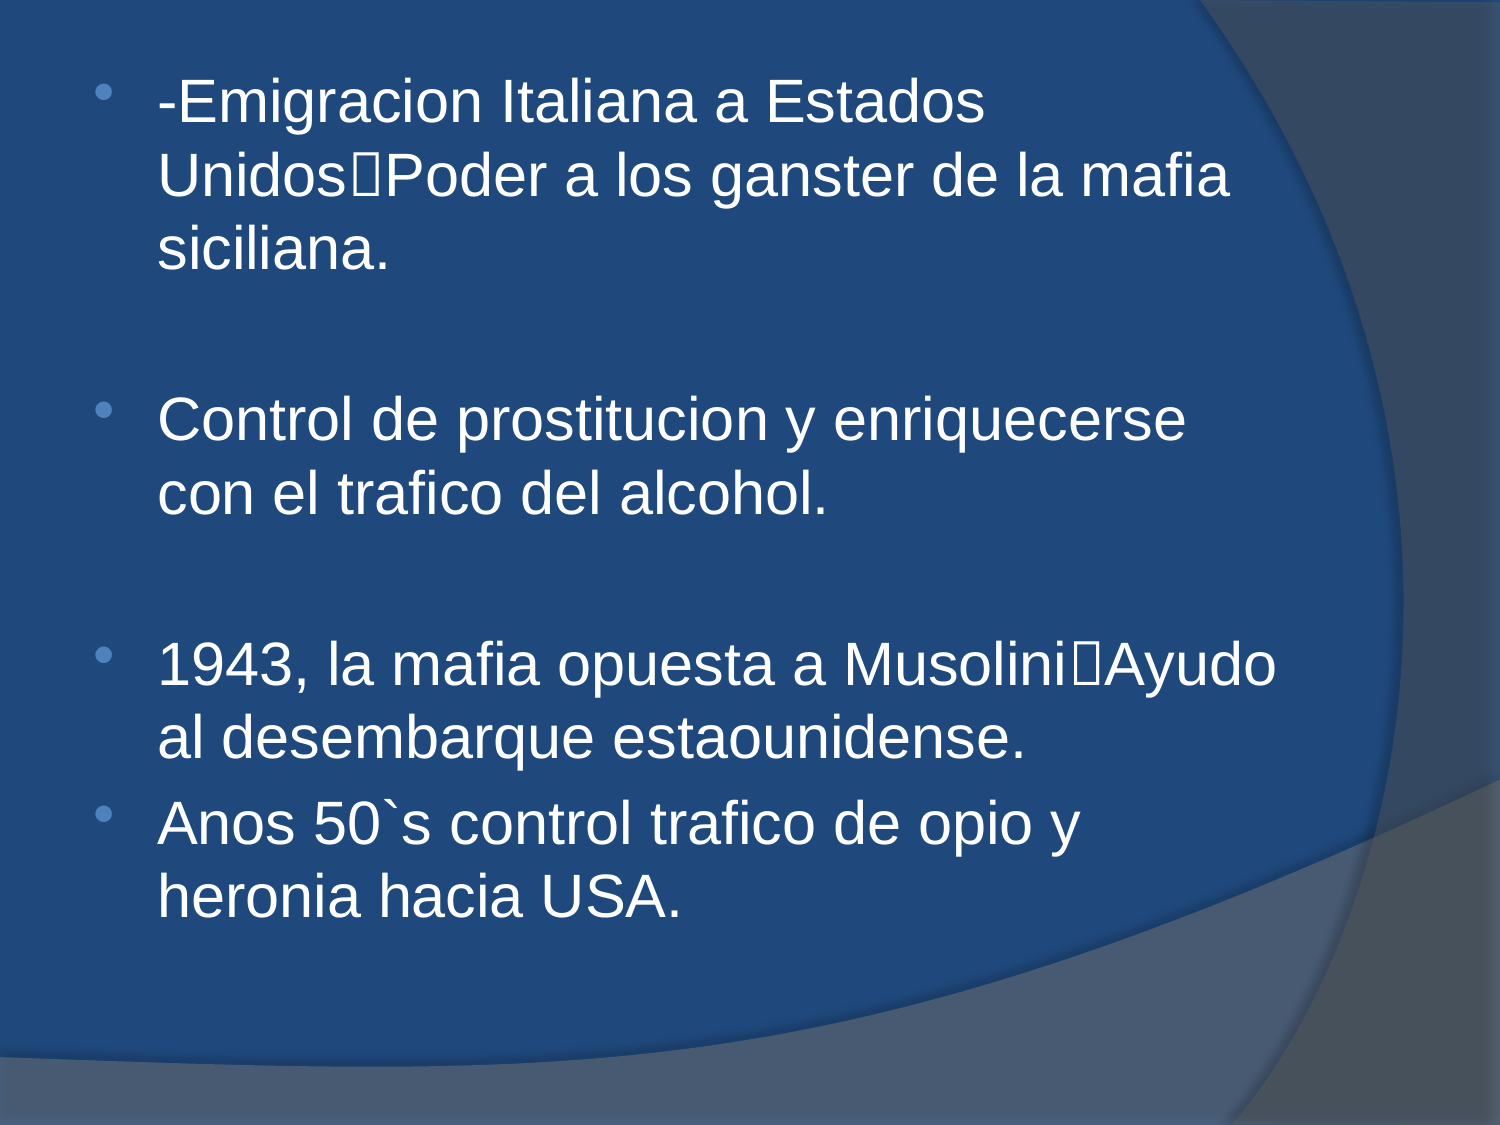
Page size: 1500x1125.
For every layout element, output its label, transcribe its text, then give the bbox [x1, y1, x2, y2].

list -Emigracion Italiana a Estados UnidosPoder a los ganster de la mafia siciliana. Control de prostitucion y enriquecerse con el trafico del alcohol. 1943, la mafia opuesta a MusoliniAyudo al desembarque estaounidense. Anos 50`s control trafico de opio y heronia hacia USA. [75, 54, 1300, 1005]
